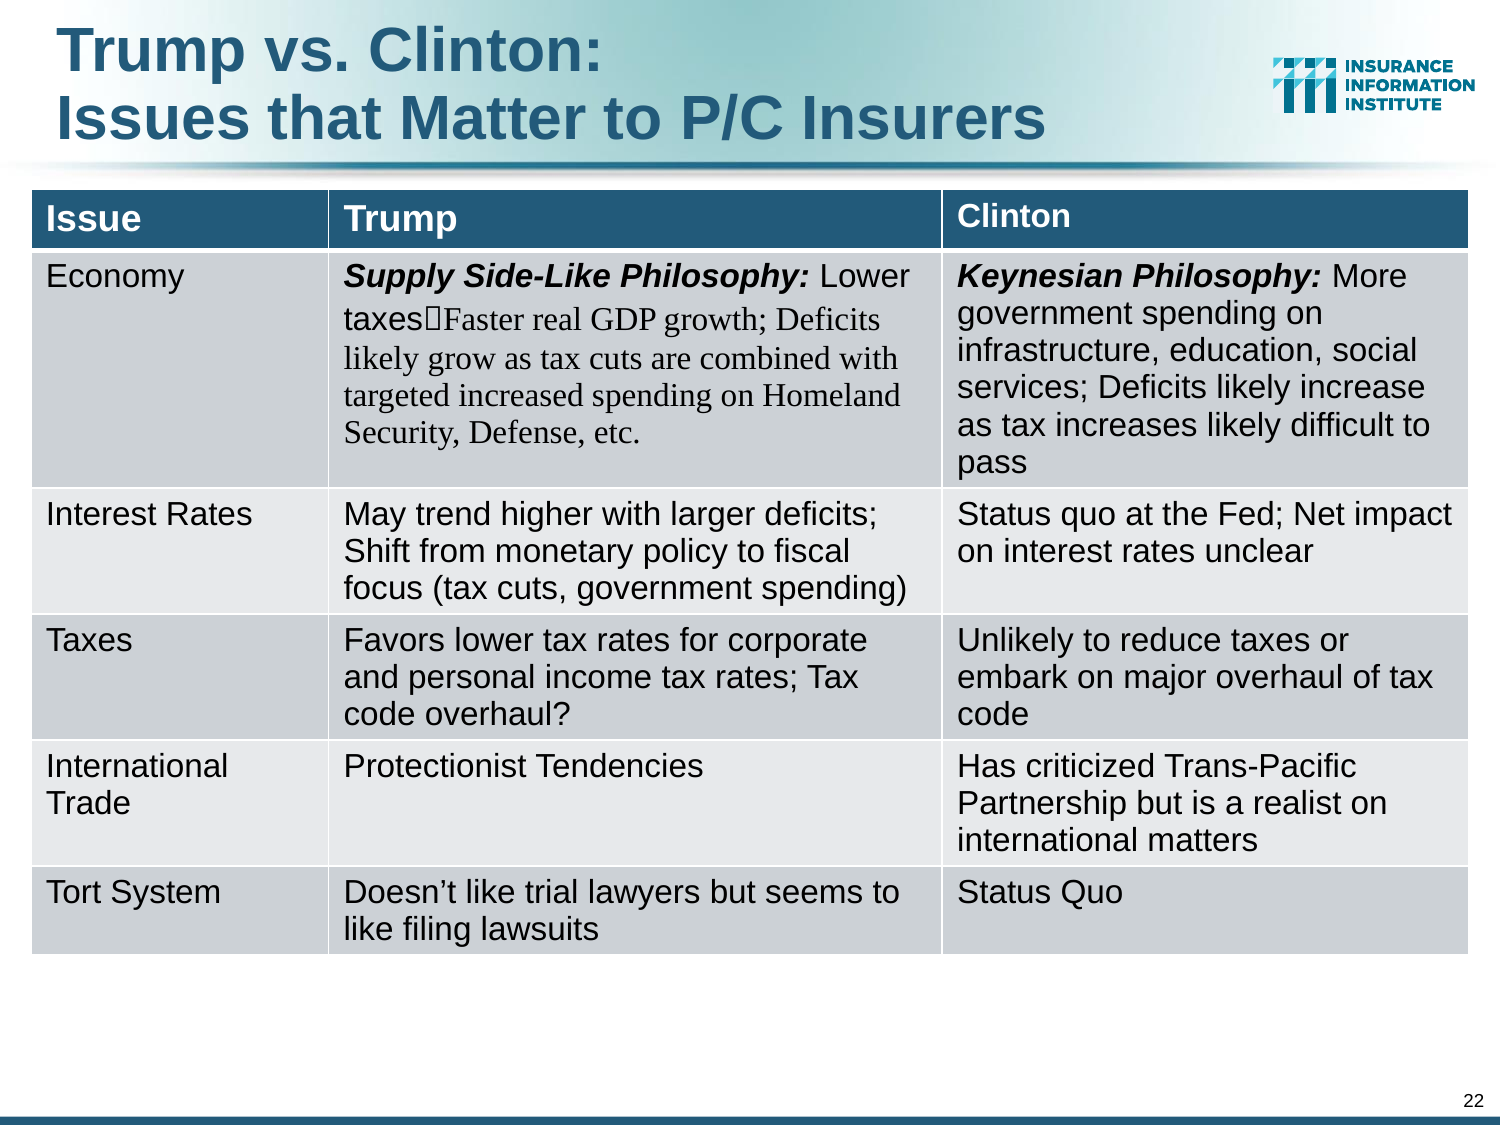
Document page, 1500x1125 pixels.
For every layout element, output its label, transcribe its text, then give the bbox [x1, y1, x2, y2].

table_cell Keynesian Philosophy: More government spending on infrastructure, education, social services; Deficits likely increase as tax increases likely difficult to pass [943, 253, 1468, 487]
title Trump vs. Clinton: Issues that Matter to P/C Insurers [48, 14, 1264, 157]
picture [0, 0, 1500, 189]
table_cell Tort System [32, 867, 328, 954]
table_cell Supply Side-Like Philosophy: Lower taxesFaster real GDP growth; Deficits likely grow as tax cuts are combined with targeted increased spending on Homeland Security, Defense, etc. [329, 253, 941, 487]
table_cell Status quo at the Fed; Net impact on interest rates unclear [943, 489, 1468, 613]
table_cell Status Quo [943, 867, 1468, 954]
slide_number 22 [1410, 1091, 1485, 1112]
table_cell Doesn’t like trial lawyers but seems to like filing lawsuits [329, 867, 941, 954]
table_header Clinton [943, 190, 1468, 248]
table_cell Economy [32, 253, 328, 487]
table_cell Favors lower tax rates for corporate and personal income tax rates; Tax code overhaul? [329, 615, 941, 739]
table_cell Protectionist Tendencies [329, 741, 941, 865]
table_cell May trend higher with larger deficits; Shift from monetary policy to fiscal focus (tax cuts, government spending) [329, 489, 941, 613]
table_cell Taxes [32, 615, 328, 739]
table_header Trump [329, 190, 941, 248]
table_cell International Trade [32, 741, 328, 865]
table_cell Has criticized Trans-Pacific Partnership but is a realist on international matters [943, 741, 1468, 865]
table_cell Interest Rates [32, 489, 328, 613]
table_cell Unlikely to reduce taxes or embark on major overhaul of tax code [943, 615, 1468, 739]
table_header Issue [32, 190, 328, 248]
